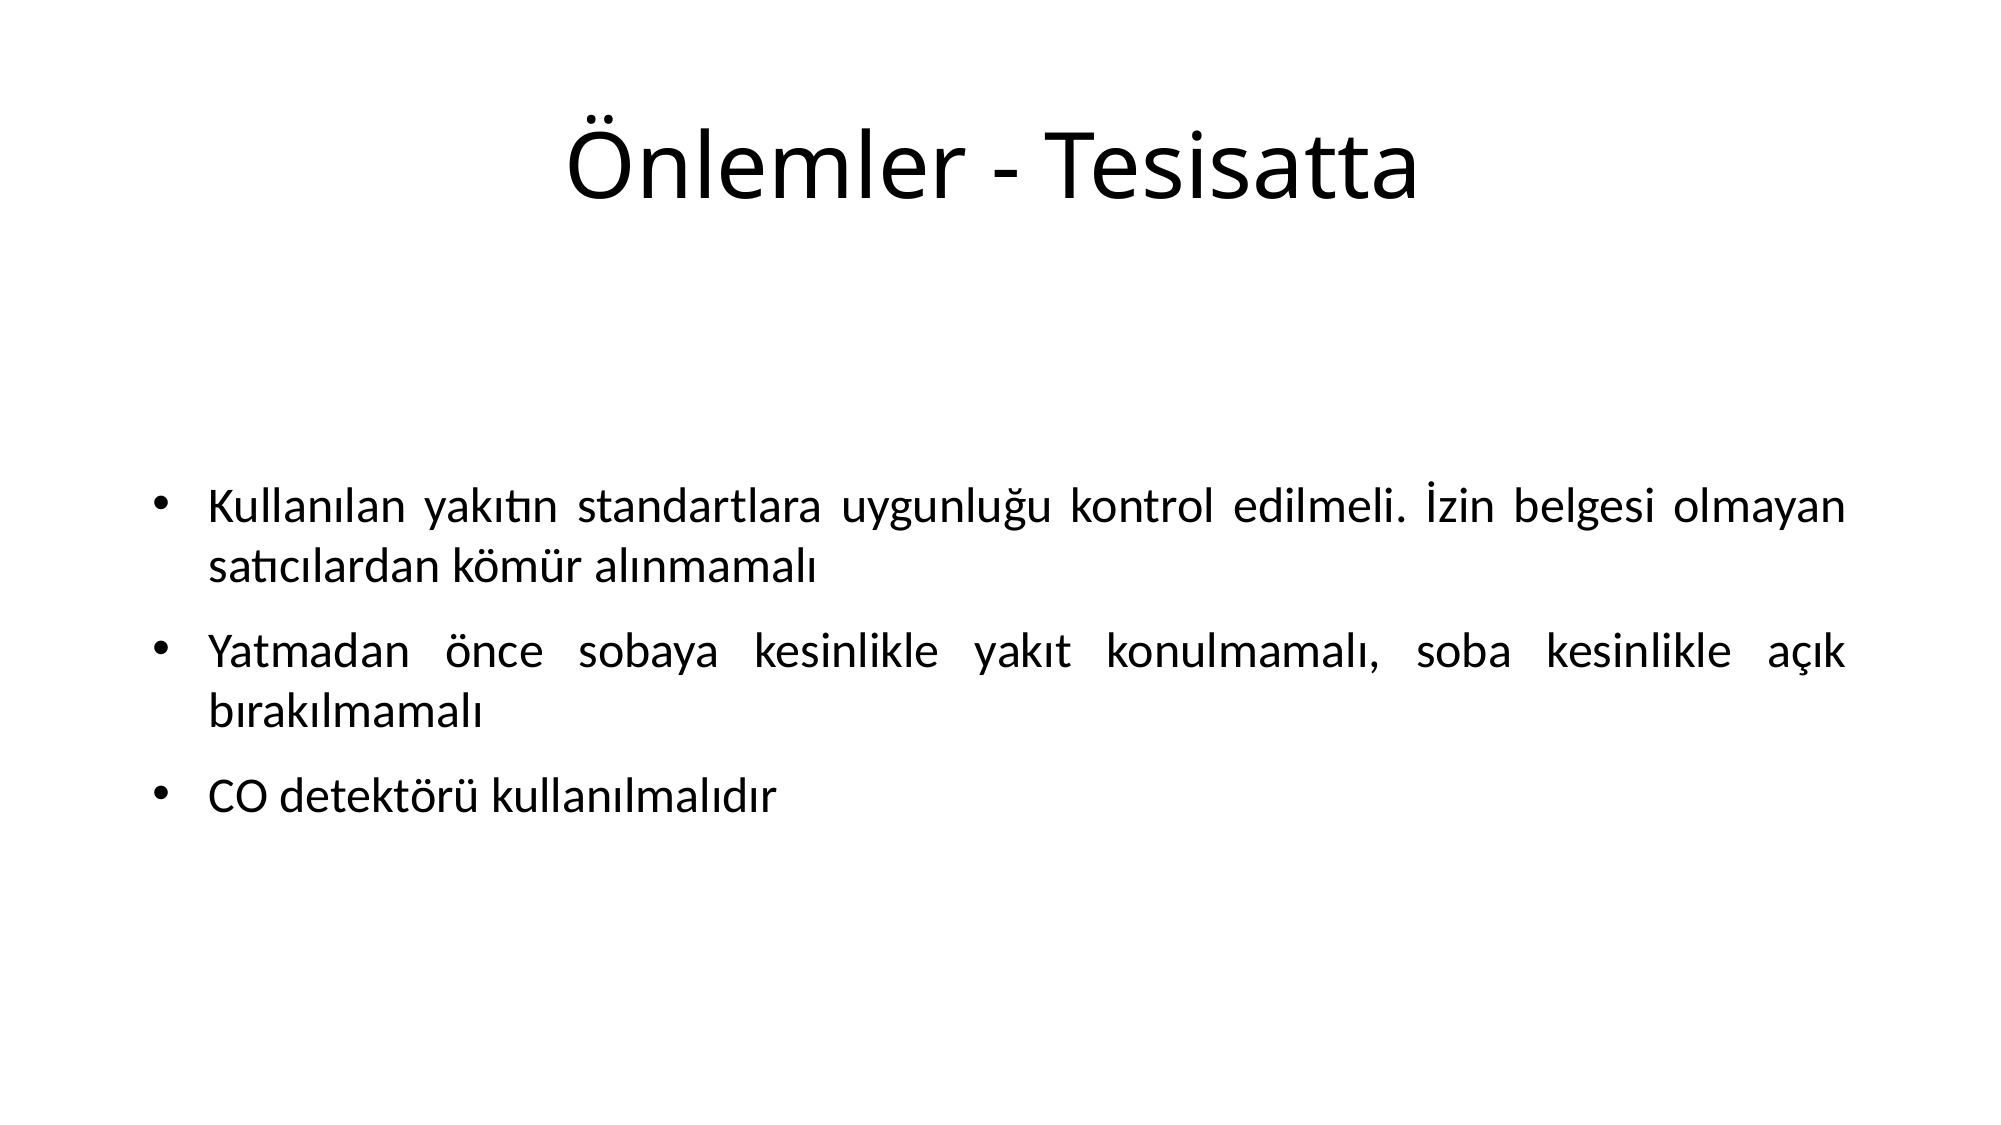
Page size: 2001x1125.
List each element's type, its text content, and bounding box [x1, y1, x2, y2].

list Kullanılan yakıtın standartlara uygunluğu kontrol edilmeli. İzin belgesi olmayan satıcılardan kömür alınmamalı Yatmadan önce sobaya kesinlikle yakıt konulmamalı, soba kesinlikle açık bırakılmamalı CO detektörü kullanılmalıdır [137, 464, 1863, 1014]
title Önlemler - Tesisatta [399, 59, 1863, 278]
